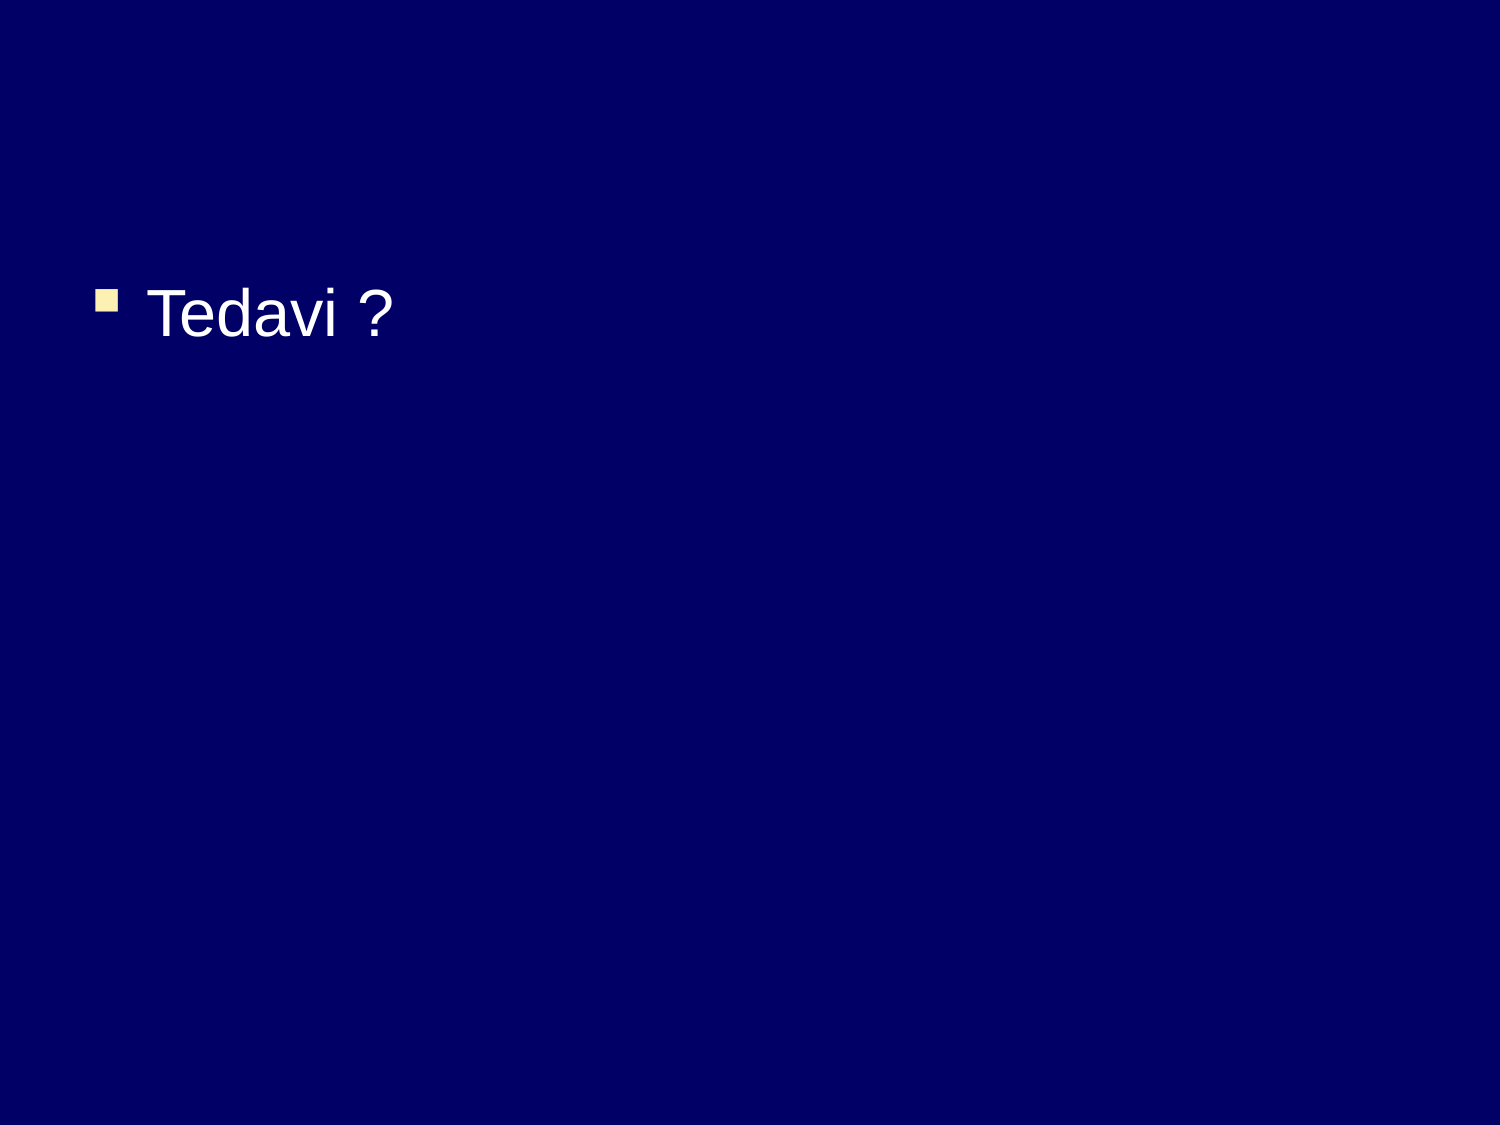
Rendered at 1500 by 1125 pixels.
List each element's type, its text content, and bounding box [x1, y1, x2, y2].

list Tedavi ? [74, 261, 1425, 1001]
